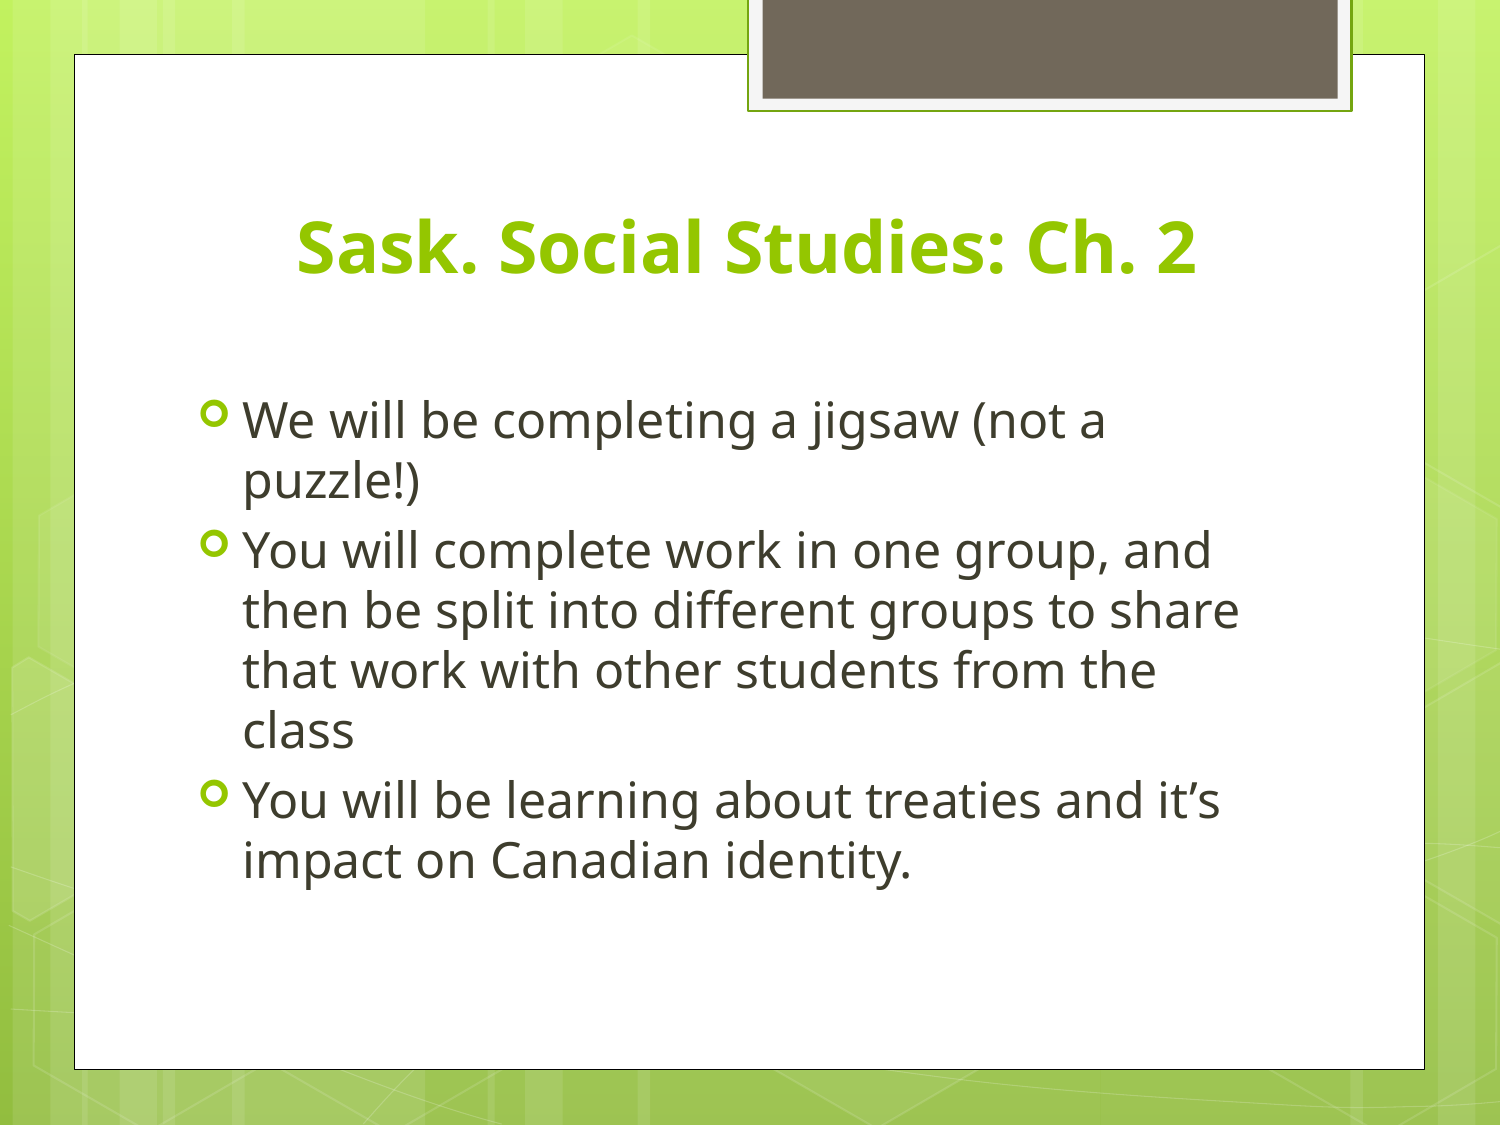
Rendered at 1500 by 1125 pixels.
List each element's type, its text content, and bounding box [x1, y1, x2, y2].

list We will be completing a jigsaw (not a puzzle!) You will complete work in one group, and then be split into different groups to share that work with other students from the class You will be learning about treaties and it’s impact on Canadian identity. [171, 381, 1283, 957]
title Sask. Social Studies: Ch. 2 [171, 193, 1324, 382]
